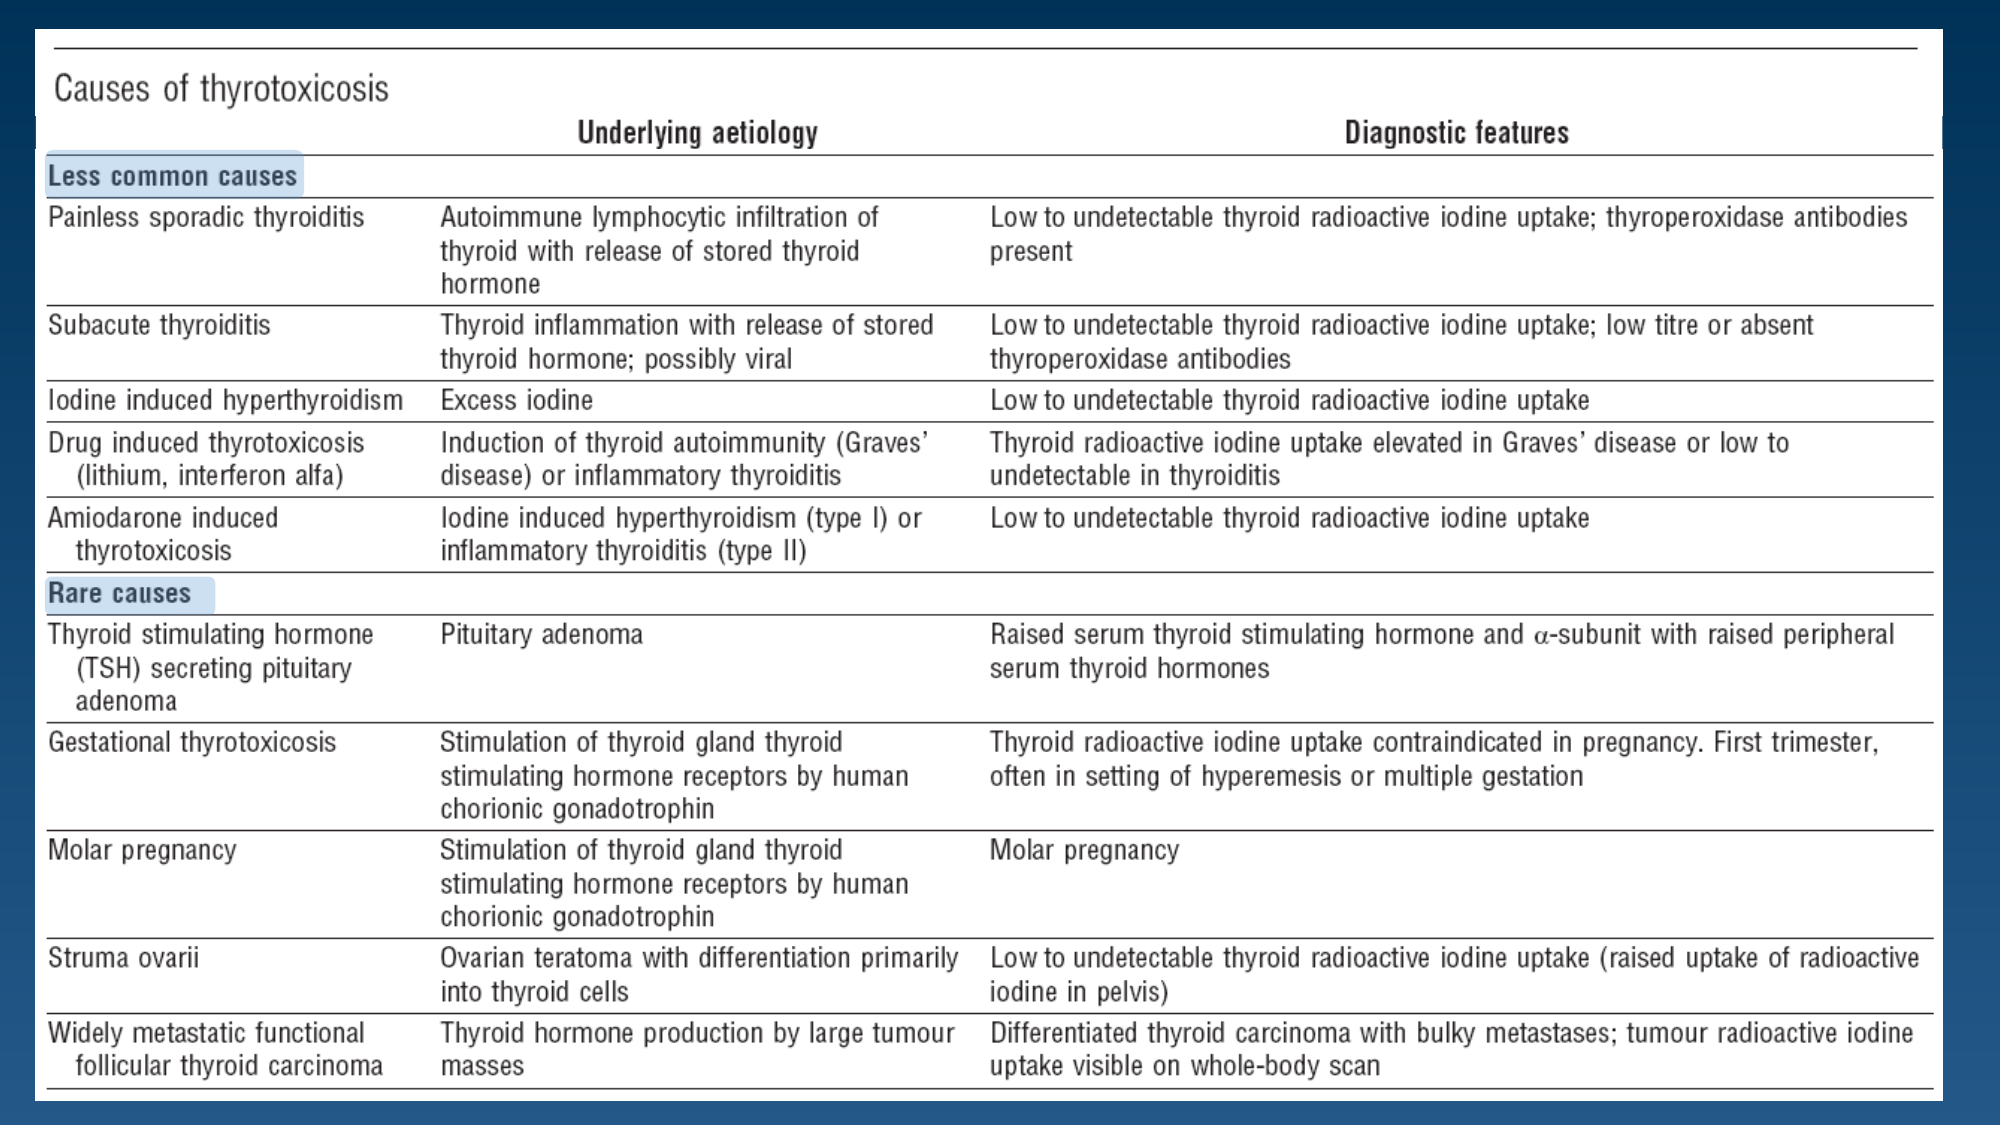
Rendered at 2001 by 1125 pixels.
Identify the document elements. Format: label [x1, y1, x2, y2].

text_box [35, 29, 1943, 1101]
